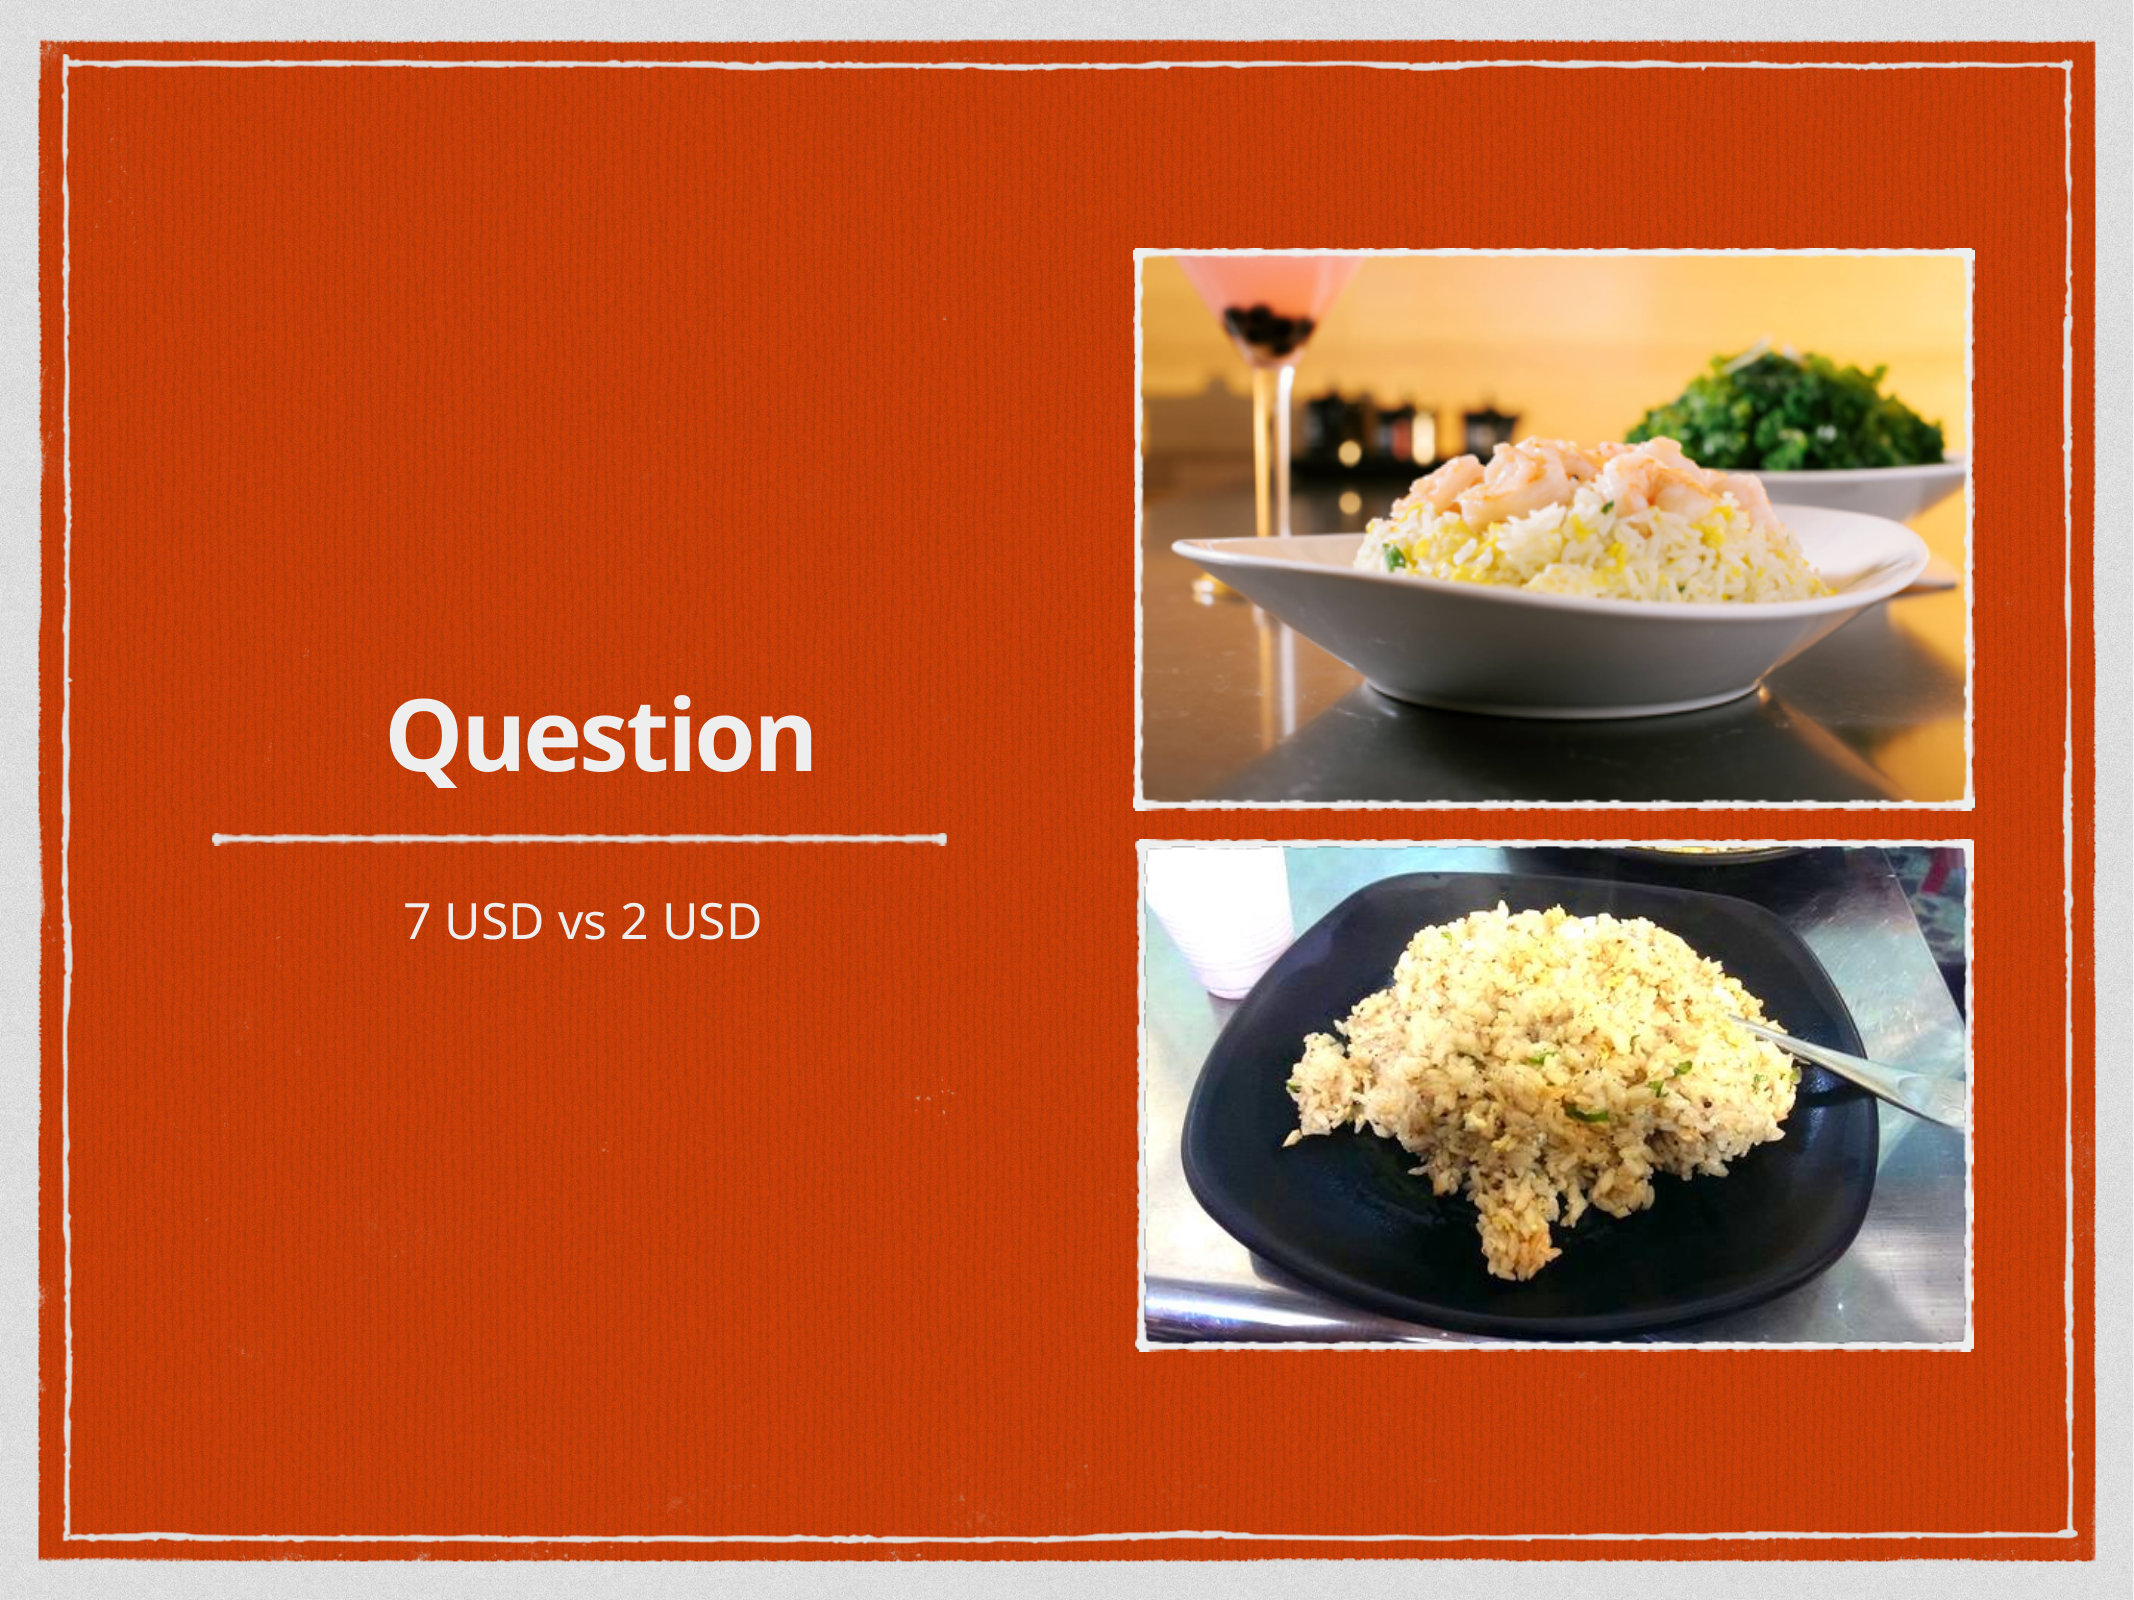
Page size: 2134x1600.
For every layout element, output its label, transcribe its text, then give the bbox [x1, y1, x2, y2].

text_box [1134, 839, 1974, 1352]
list 7 USD vs 2 USD [124, 880, 1043, 1476]
picture [0, 0, 2134, 1600]
title Question [124, 126, 1043, 801]
